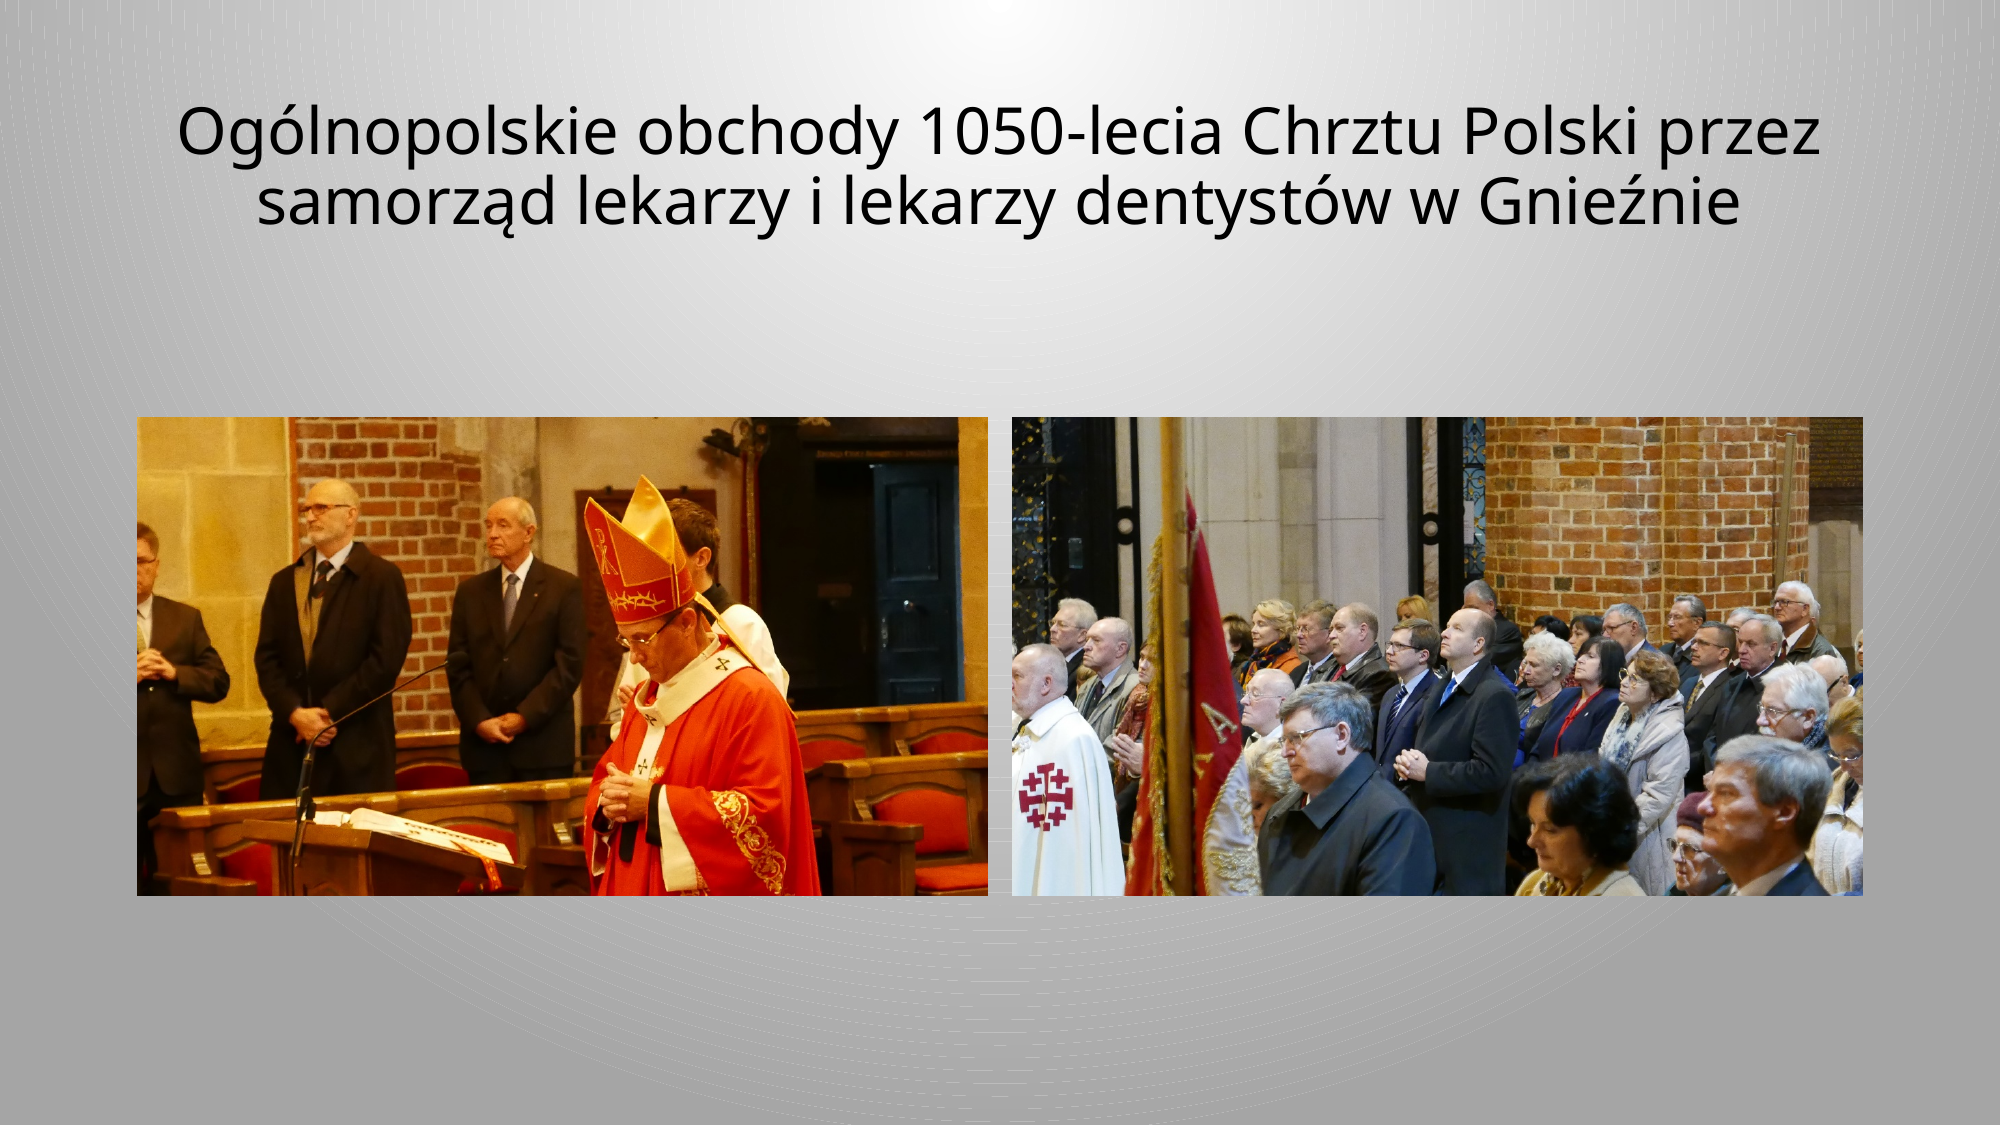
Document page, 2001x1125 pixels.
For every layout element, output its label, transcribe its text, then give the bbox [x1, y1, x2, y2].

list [1012, 417, 1863, 896]
title Ogólnopolskie obchody 1050-lecia Chrztu Polski przez samorząd lekarzy i lekarzy dentystów w Gnieźnie [137, 59, 1863, 278]
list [137, 417, 988, 896]
